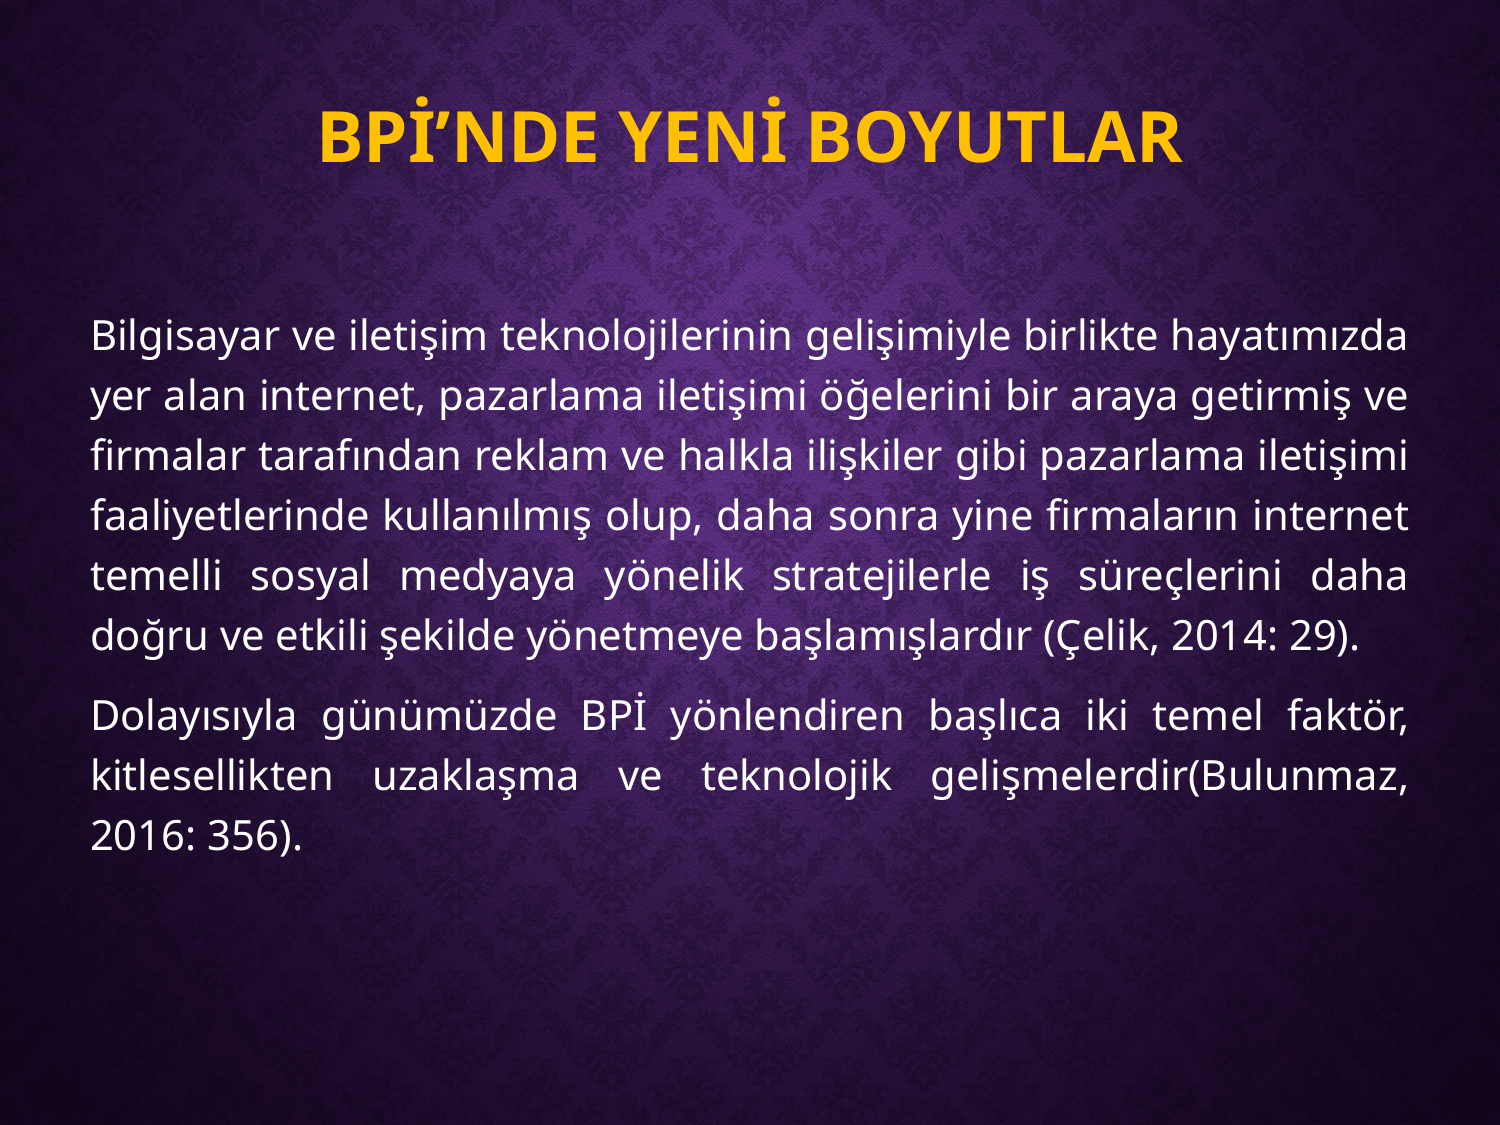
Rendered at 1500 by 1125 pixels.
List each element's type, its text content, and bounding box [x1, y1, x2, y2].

list Bilgisayar ve iletişim teknolojilerinin gelişimiyle birlikte hayatımızda yer alan internet, pazarlama iletişimi öğelerini bir araya getirmiş ve firmalar tarafından reklam ve halkla ilişkiler gibi pazarlama iletişimi faaliyetlerinde kullanılmış olup, daha sonra yine firmaların internet temelli sosyal medyaya yönelik stratejilerle iş süreçlerini daha doğru ve etkili şekilde yönetmeye başlamışlardır (Çelik, 2014: 29). Dolayısıyla günümüzde BPİ yönlendiren başlıca iki temel faktör, kitlesellikten uzaklaşma ve teknolojik gelişmelerdir(Bulunmaz, 2016: 356). [75, 290, 1425, 1059]
title BPİ’nde Yenİ Boyutlar [113, 30, 1387, 249]
